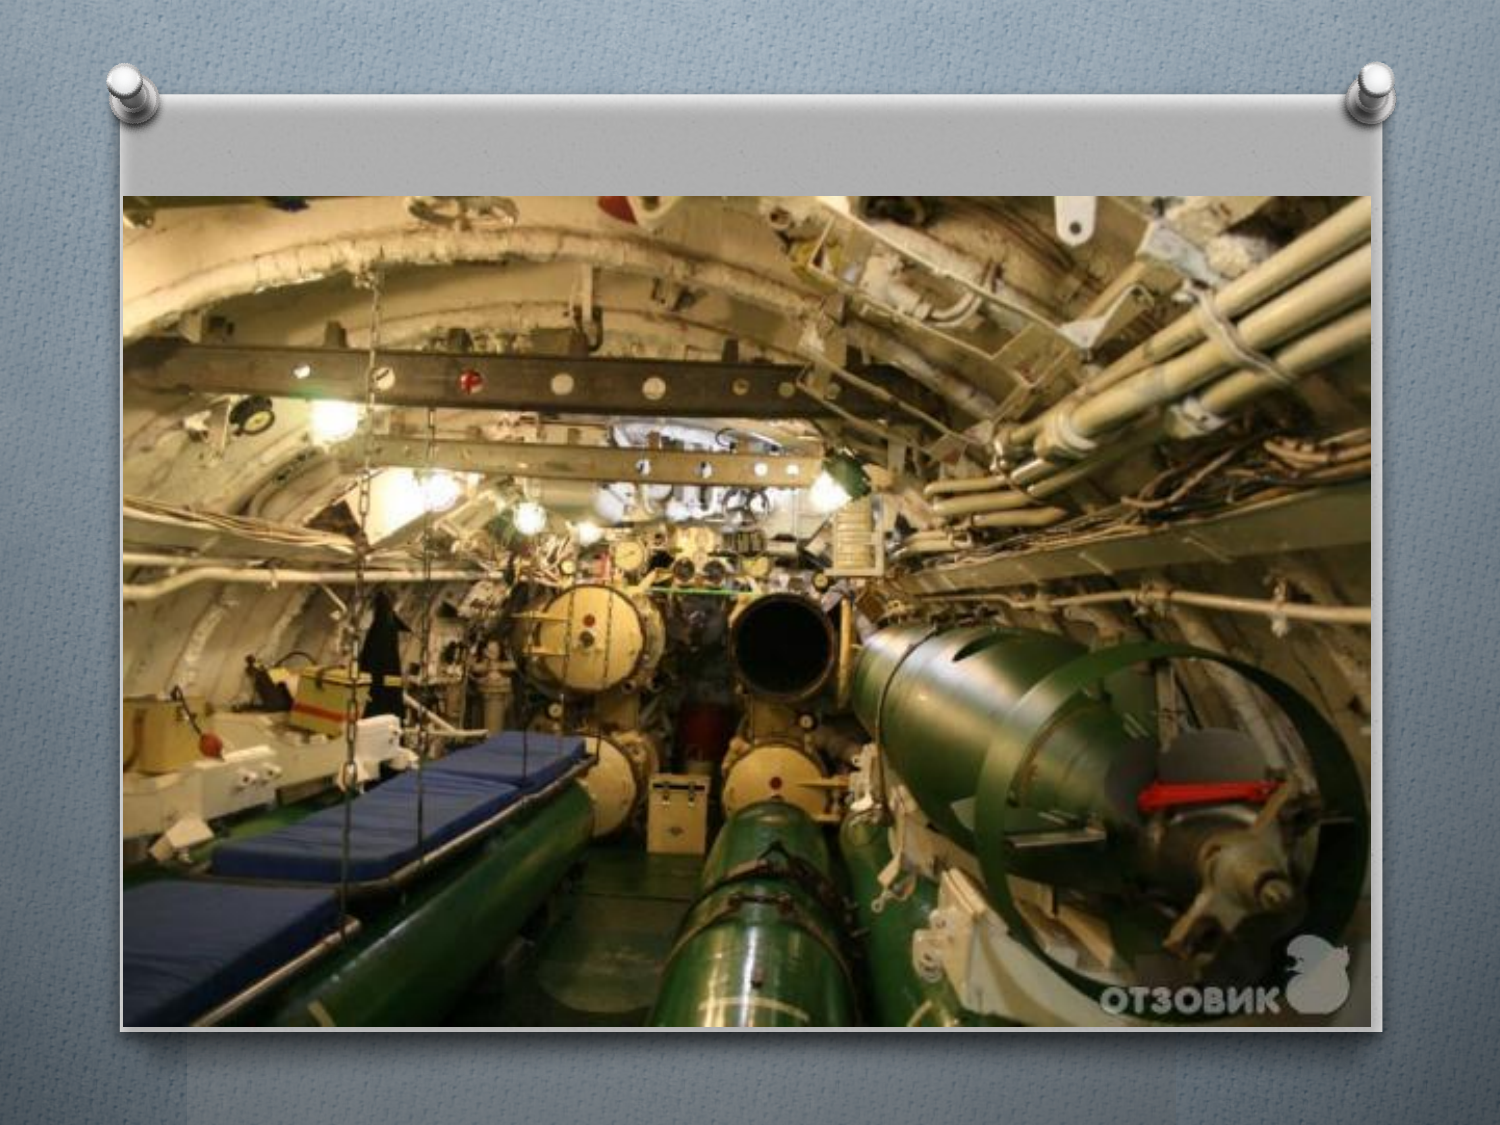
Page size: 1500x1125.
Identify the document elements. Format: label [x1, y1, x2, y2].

picture [75, 29, 198, 153]
picture [1317, 35, 1439, 156]
picture [123, 195, 1371, 1028]
